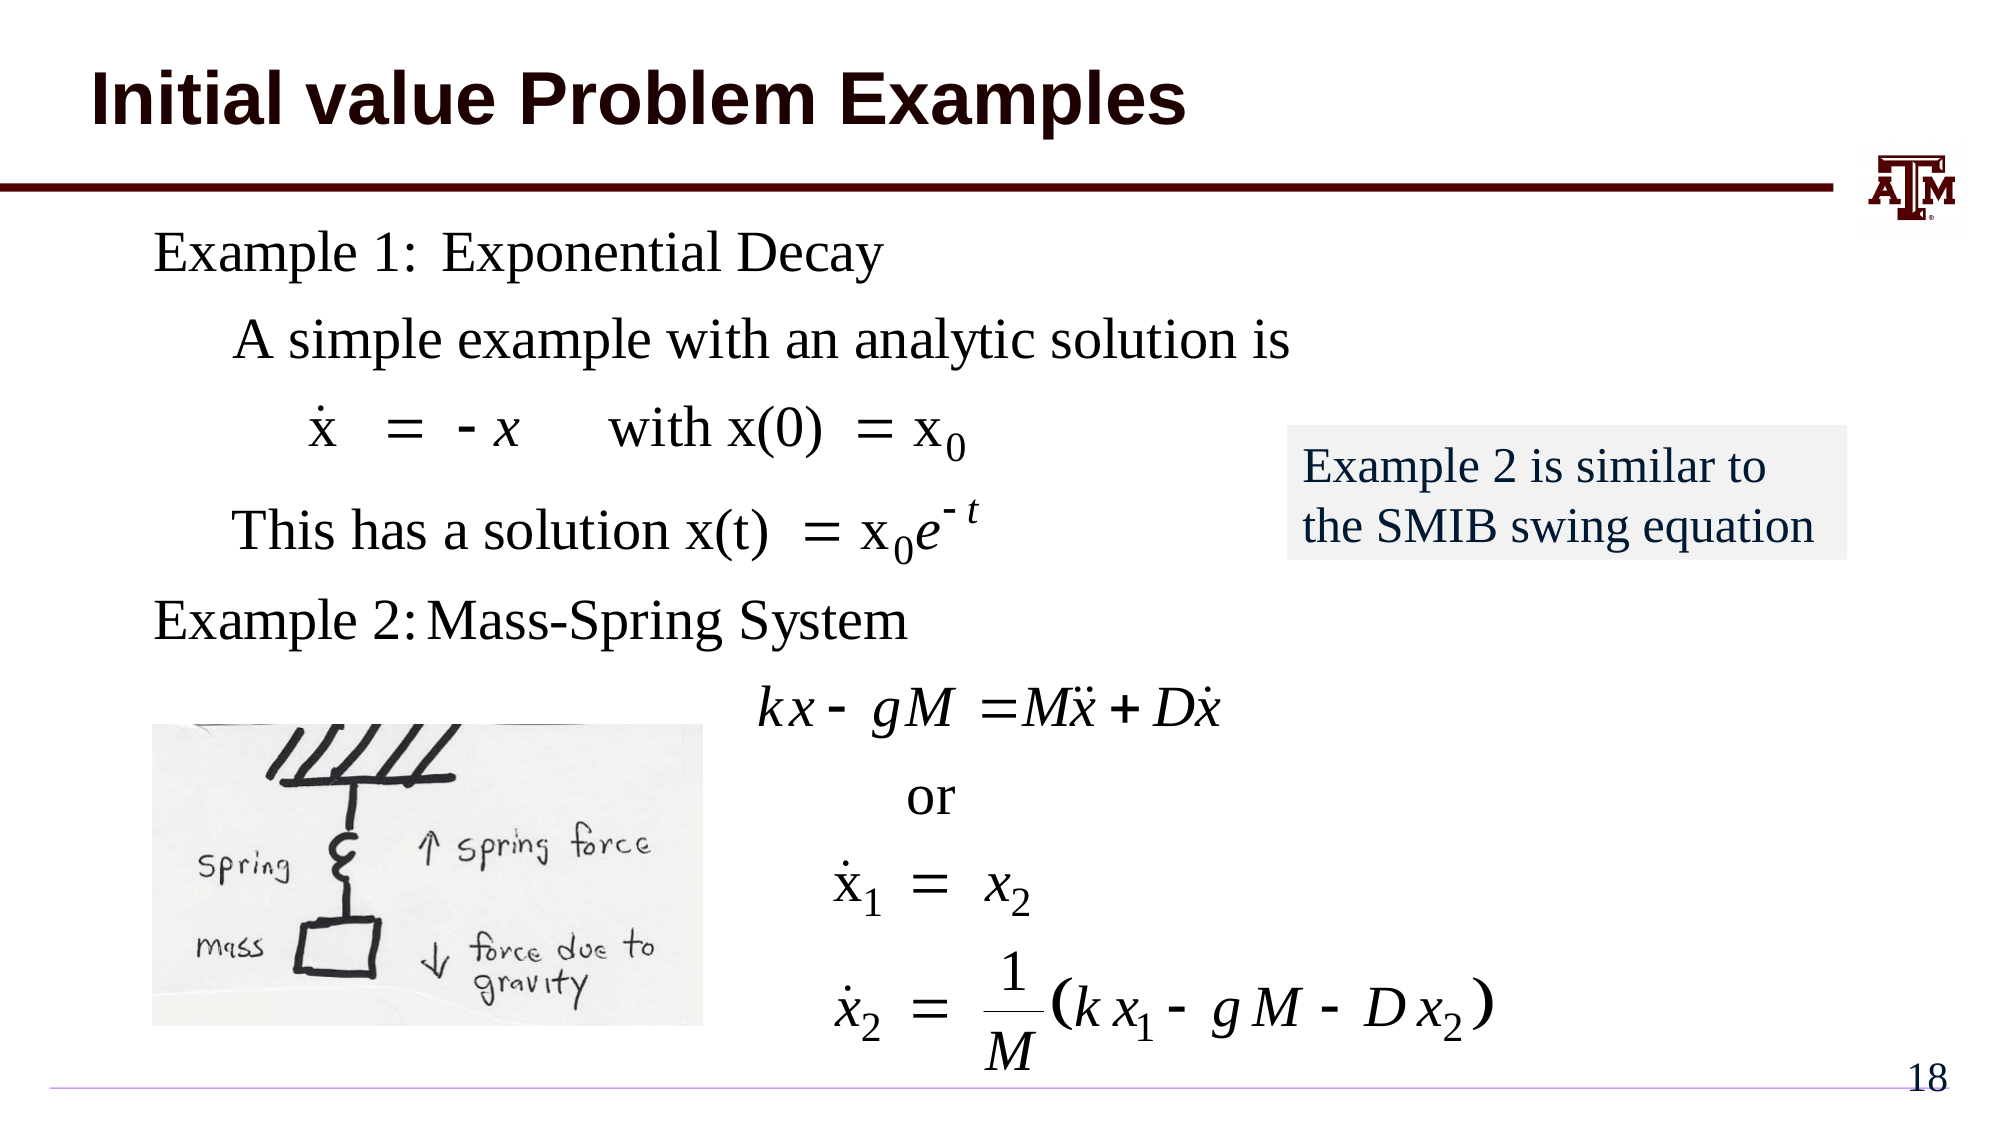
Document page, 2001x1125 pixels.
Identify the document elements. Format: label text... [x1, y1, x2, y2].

picture [1856, 137, 1967, 238]
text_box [149, 224, 1494, 1125]
text_box 17 [1862, 1037, 1964, 1113]
text_box Example 2 is similar to the SMIB swing equation [1497, 424, 1848, 560]
picture [152, 724, 703, 1026]
title Initial value Problem Examples [74, 12, 1909, 188]
